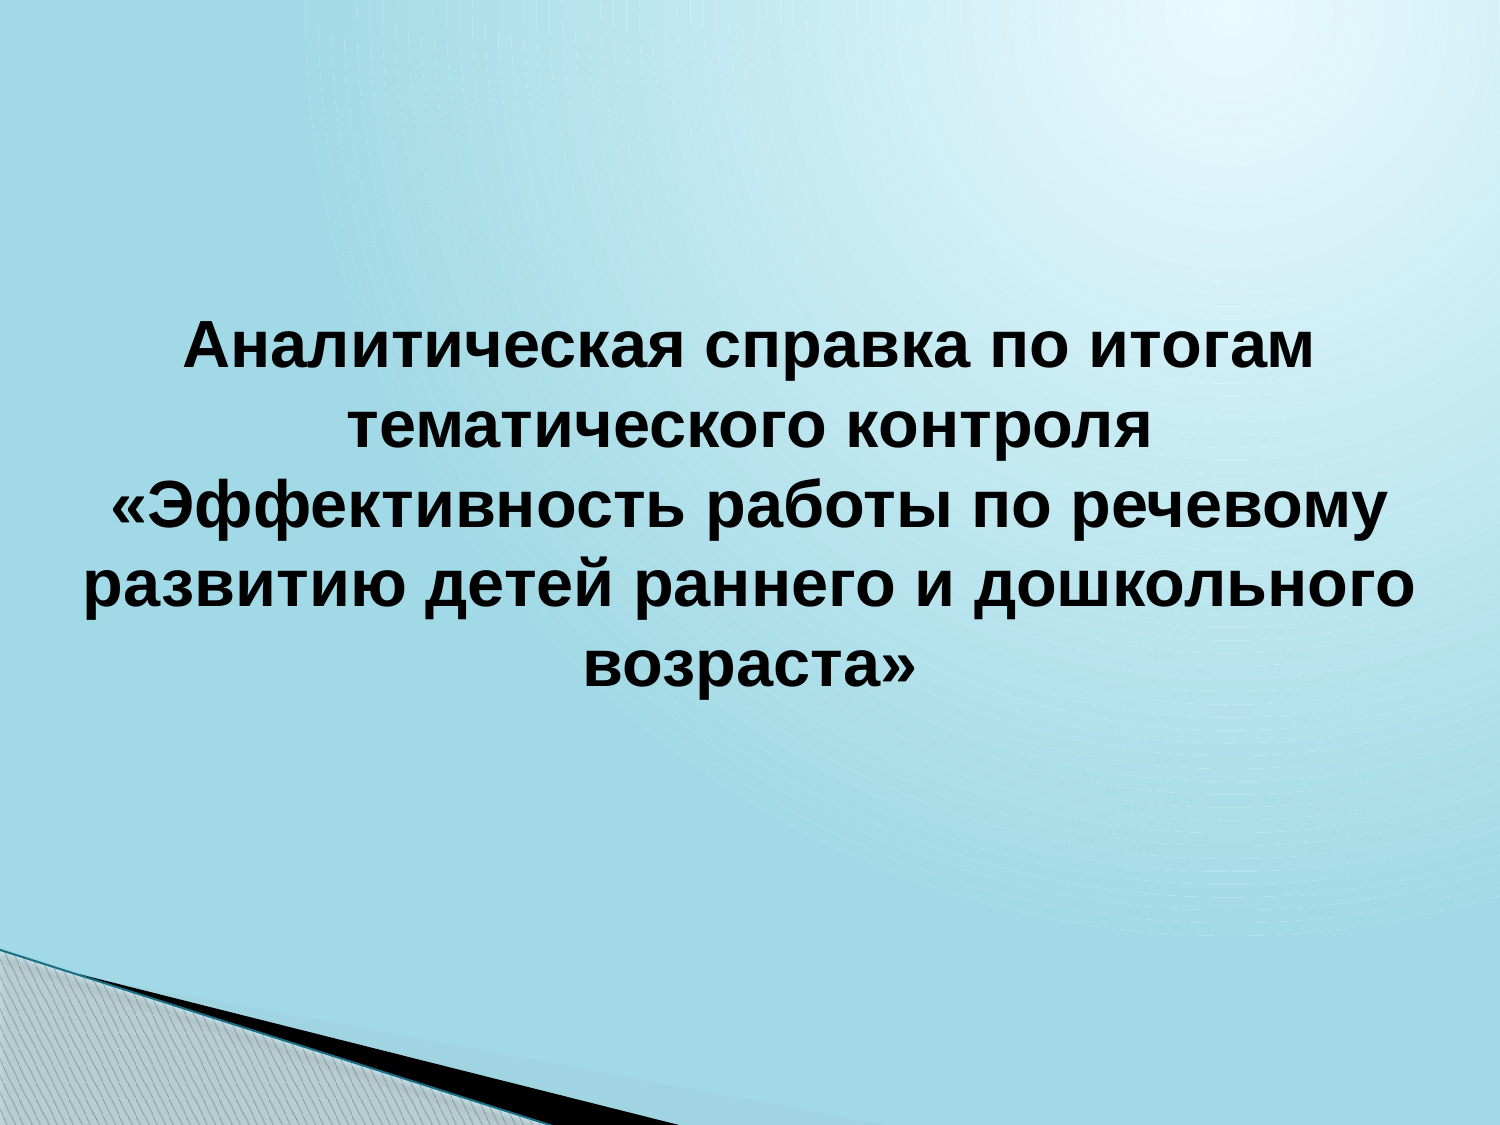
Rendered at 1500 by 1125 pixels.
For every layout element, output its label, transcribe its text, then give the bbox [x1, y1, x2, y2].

text_box Аналитическая справка по итогам тематического контроля «Эффективность работы по речевому развитию детей раннего и дошкольного возраста» [53, 293, 1447, 708]
